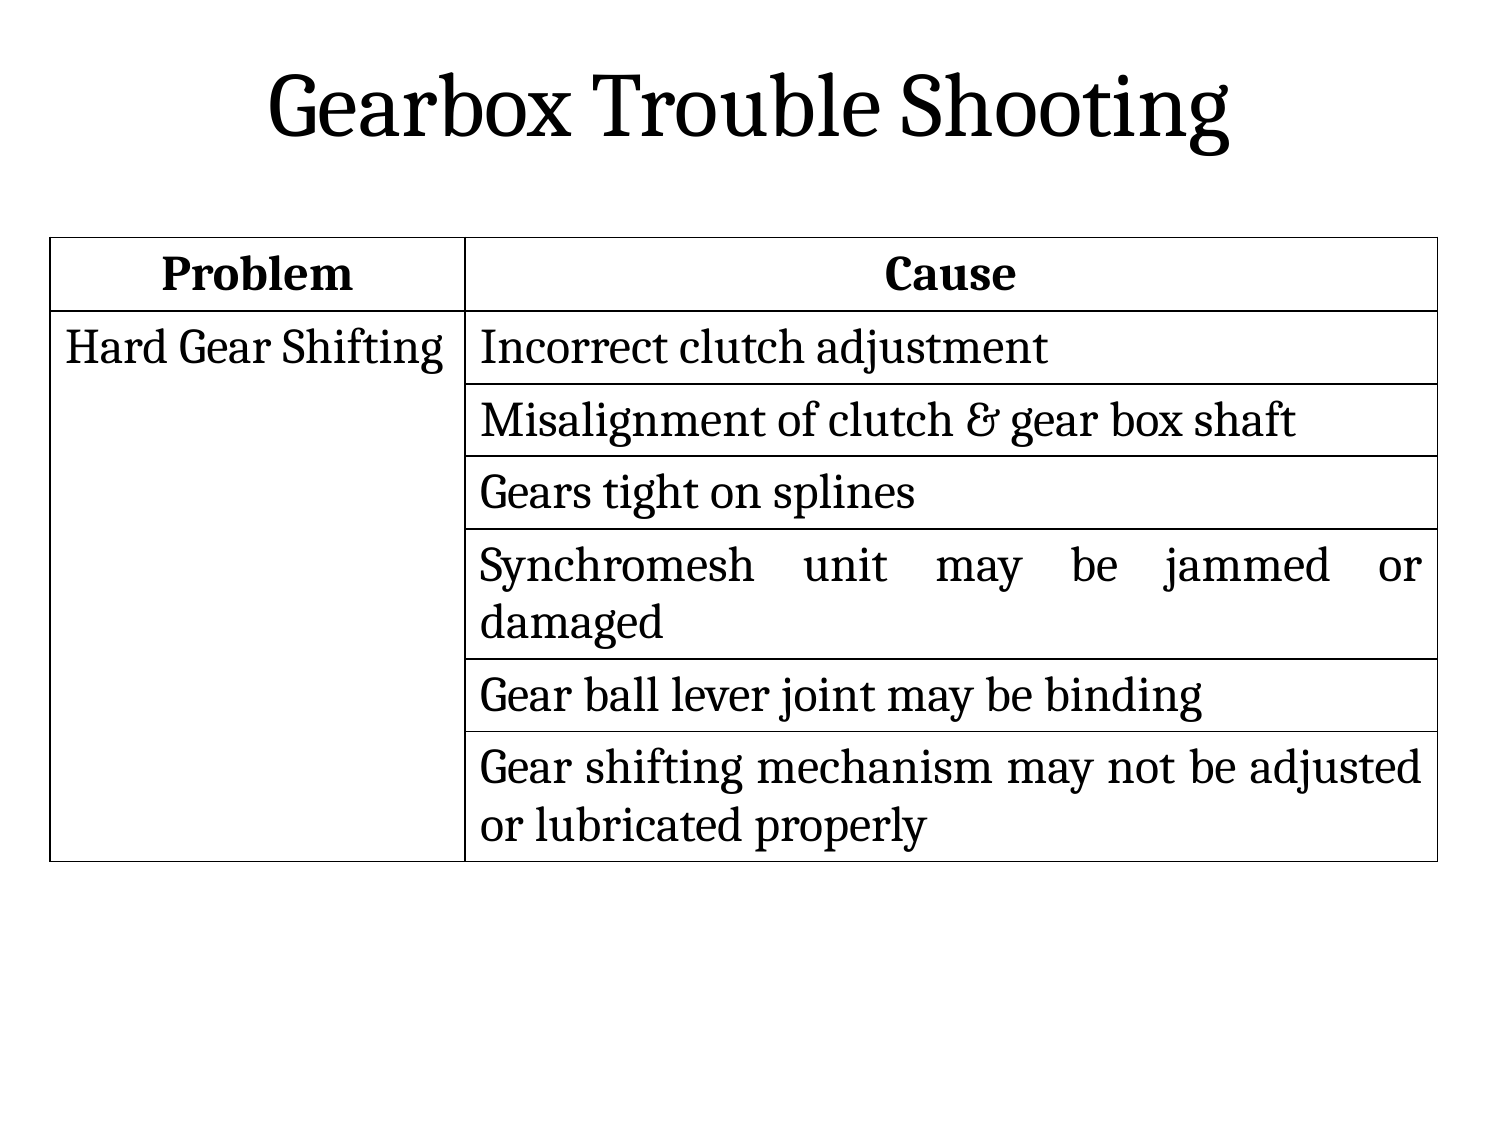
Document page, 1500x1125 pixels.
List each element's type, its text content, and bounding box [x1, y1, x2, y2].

table_header Cause [466, 238, 1437, 310]
table_cell Synchromesh unit may be jammed or damaged [466, 530, 1437, 658]
table_cell Misalignment of clutch & gear box shaft [466, 385, 1437, 455]
table_cell Gears tight on splines [466, 457, 1437, 528]
table_cell Incorrect clutch adjustment [466, 312, 1437, 383]
table_header Problem [51, 238, 464, 310]
table_cell Gear ball lever joint may be binding [466, 660, 1437, 731]
title Gearbox Trouble Shooting [75, 37, 1425, 163]
table_cell Hard Gear Shifting [51, 312, 464, 861]
table_cell Gear shifting mechanism may not be adjusted or lubricated properly [466, 732, 1437, 861]
